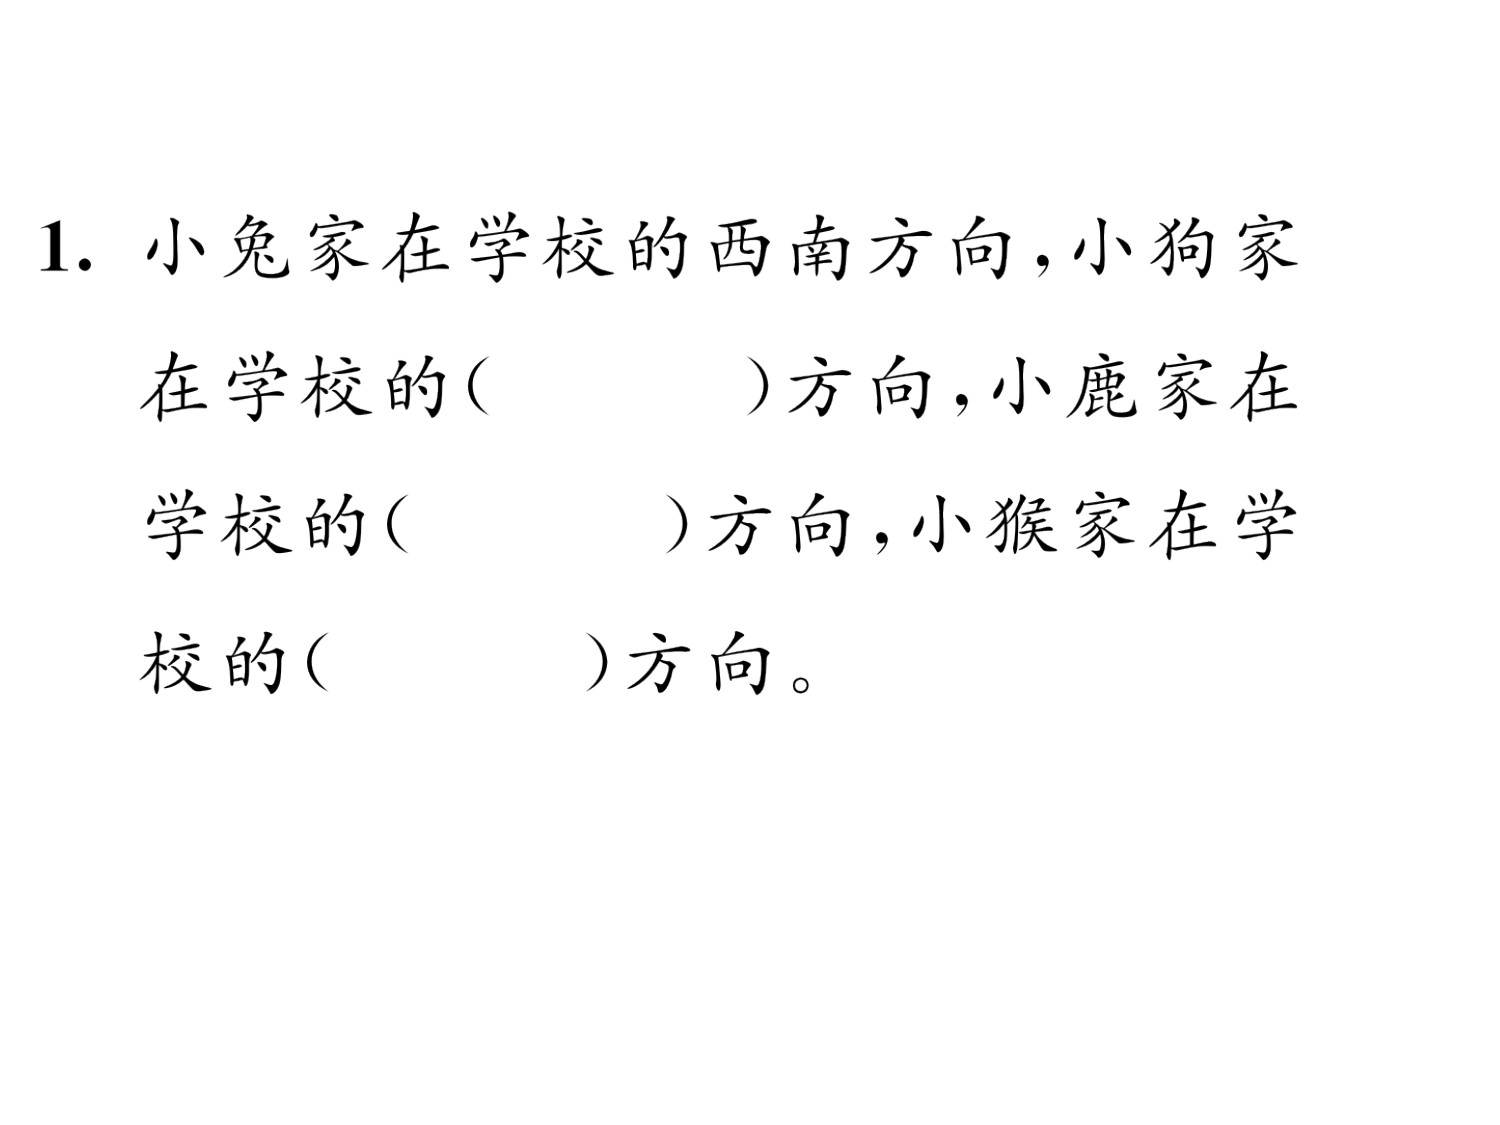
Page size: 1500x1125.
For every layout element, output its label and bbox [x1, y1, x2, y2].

picture [35, 177, 1453, 740]
